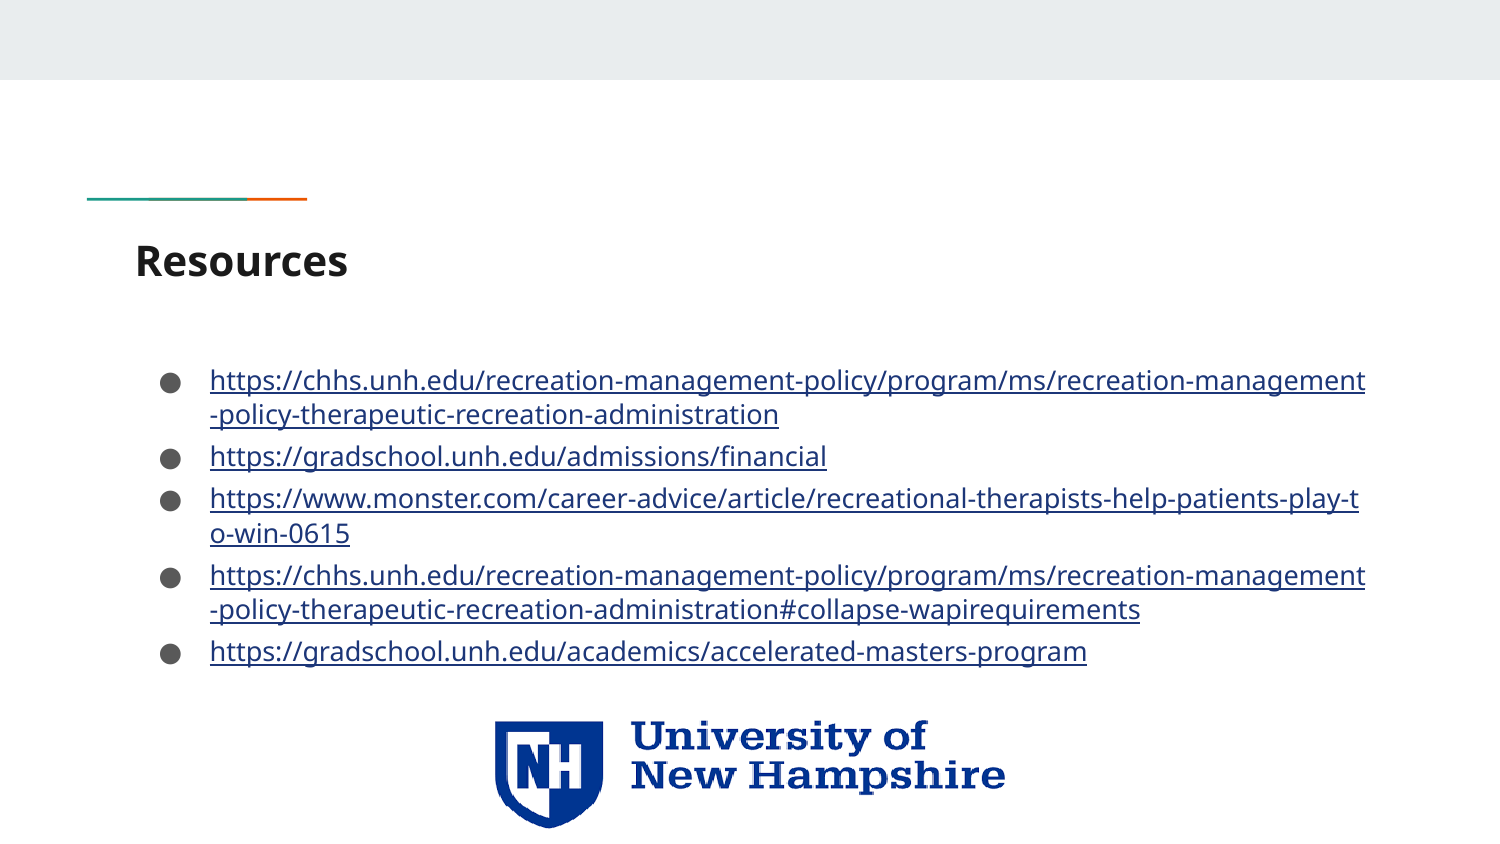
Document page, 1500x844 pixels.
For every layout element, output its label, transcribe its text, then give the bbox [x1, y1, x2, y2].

title Resources [119, 216, 1381, 305]
list https://chhs.unh.edu/recreation-management-policy/program/ms/recreation-management-policy-therapeutic-recreation-administration https://gradschool.unh.edu/admissions/financial https://www.monster.com/career-advice/article/recreational-therapists-help-patients-play-to-win-0615 https://chhs.unh.edu/recreation-management-policy/program/ms/recreation-management-policy-therapeutic-recreation-administration#collapse-wapirequirements https://gradschool.unh.edu/academics/accelerated-masters-program [119, 341, 1381, 712]
picture [494, 719, 1007, 829]
